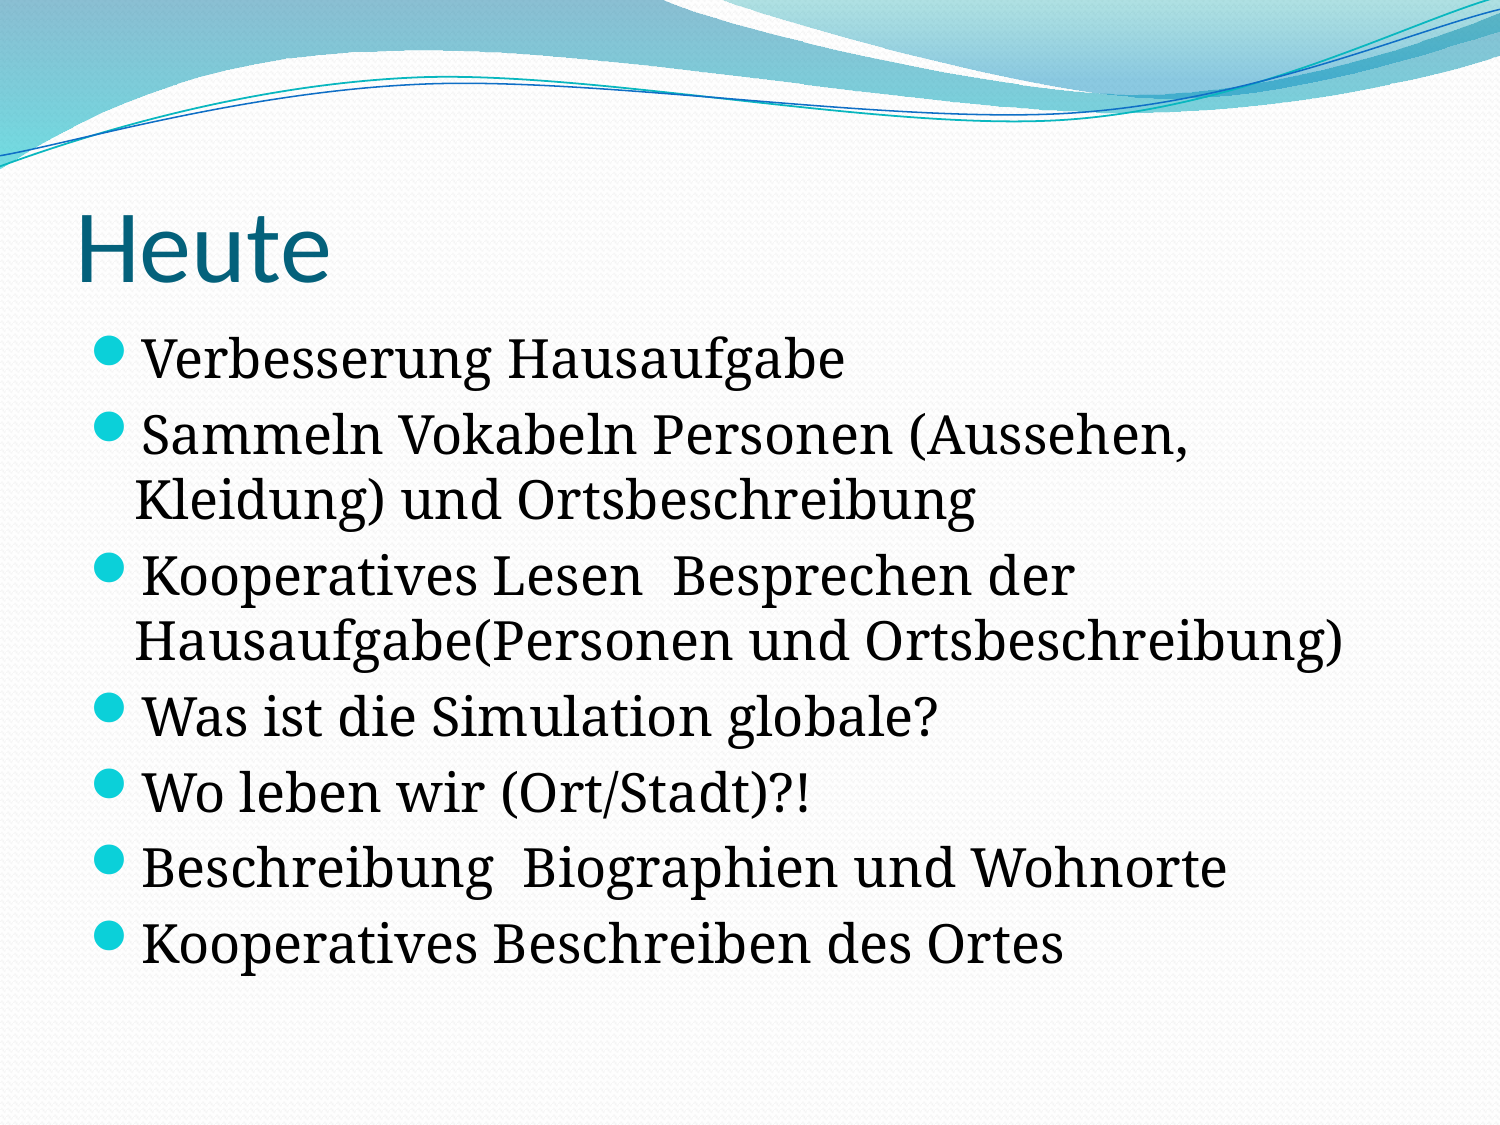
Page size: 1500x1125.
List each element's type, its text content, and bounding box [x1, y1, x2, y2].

list Verbesserung Hausaufgabe Sammeln Vokabeln Personen (Aussehen, Kleidung) und Ortsbeschreibung Kooperatives Lesen Besprechen der Hausaufgabe(Personen und Ortsbeschreibung) Was ist die Simulation globale? Wo leben wir (Ort/Stadt)?! Beschreibung Biographien und Wohnorte Kooperatives Beschreiben des Ortes [75, 317, 1425, 1038]
title Heute [75, 115, 1425, 303]
